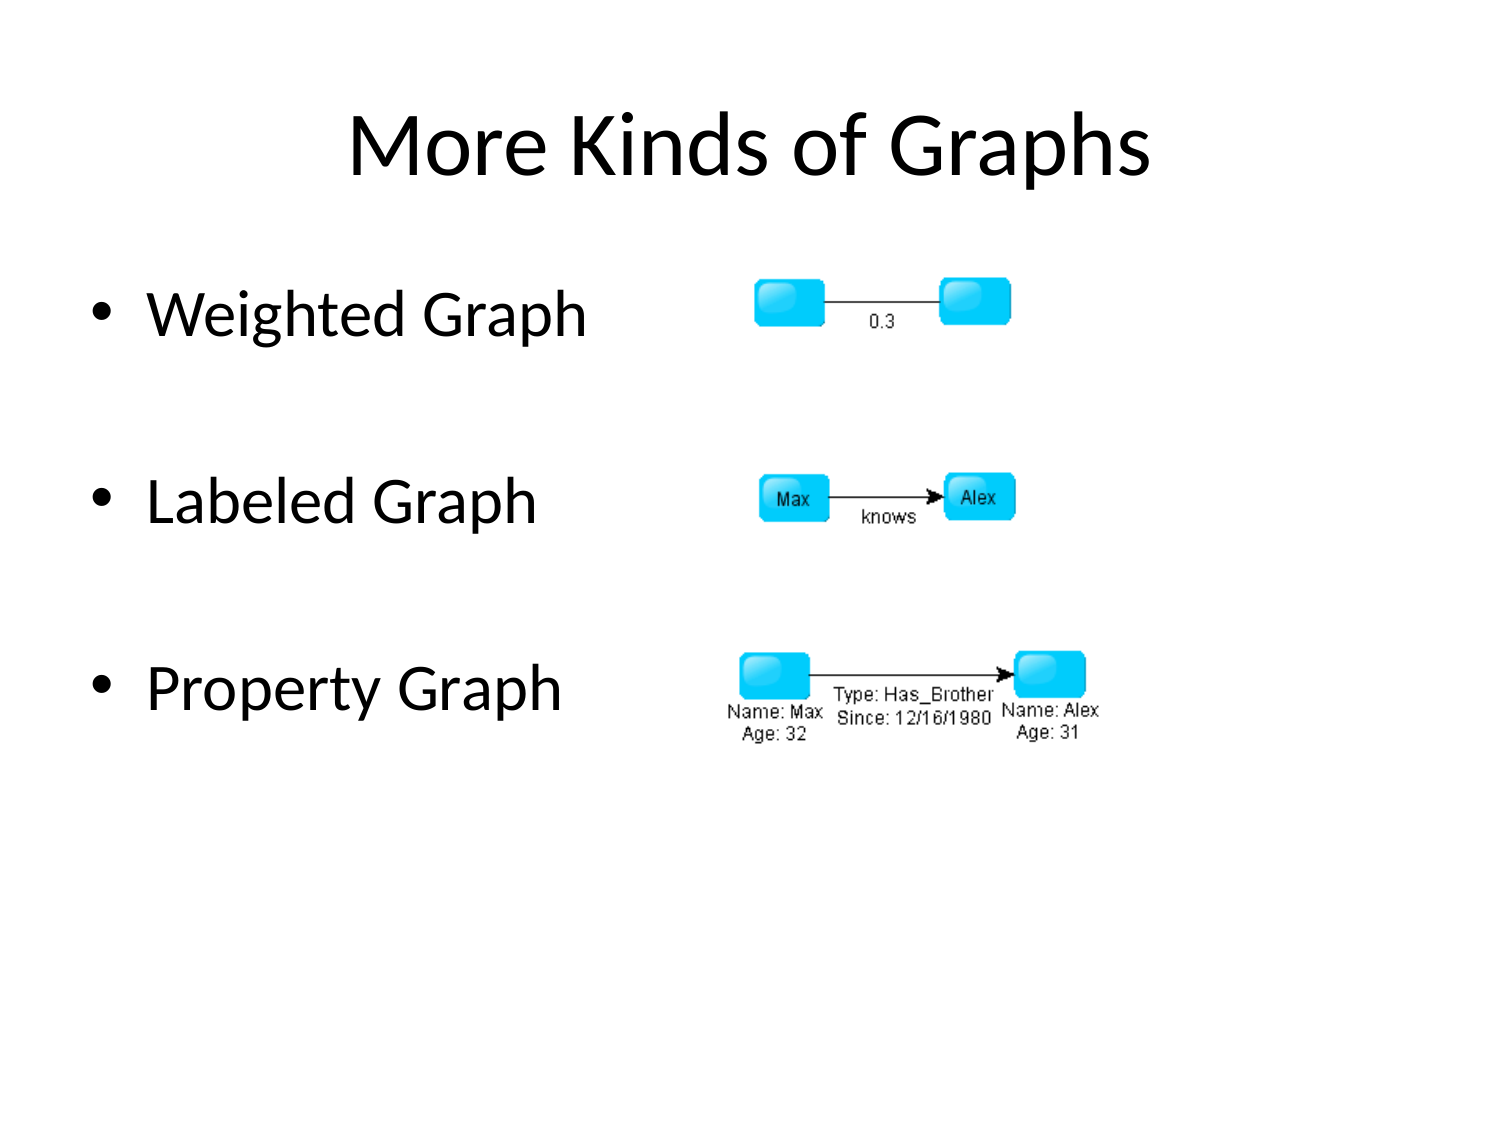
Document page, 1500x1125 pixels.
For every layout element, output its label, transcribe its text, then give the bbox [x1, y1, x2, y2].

title More Kinds of Graphs [75, 45, 1425, 233]
picture [713, 262, 1027, 360]
picture [724, 449, 1027, 546]
picture [699, 637, 1116, 751]
list Weighted Graph Labeled Graph Property Graph [75, 262, 1425, 1005]
